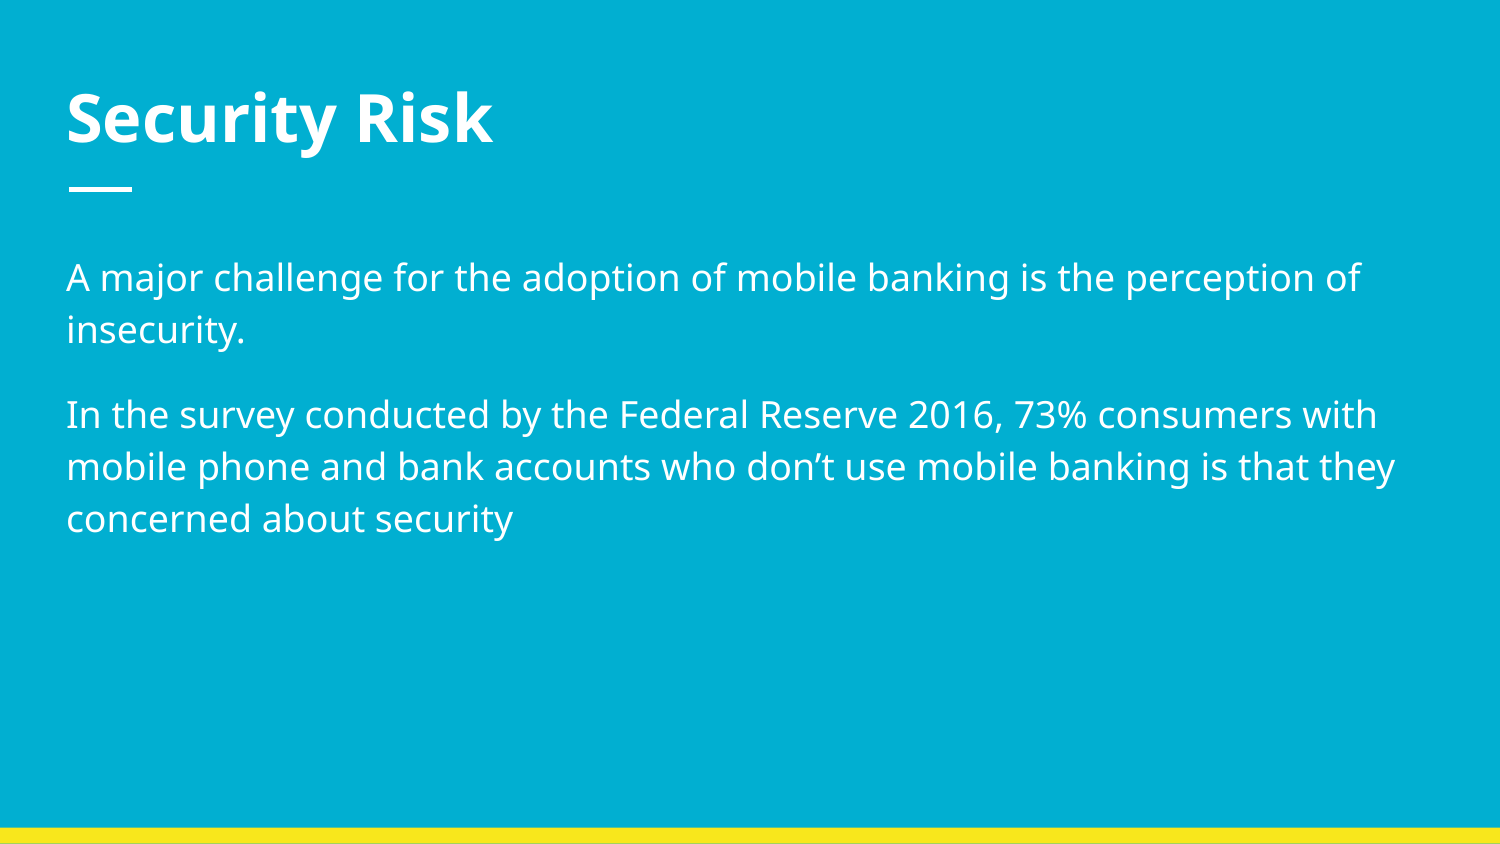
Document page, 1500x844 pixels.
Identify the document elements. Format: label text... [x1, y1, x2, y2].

title Security Risk [51, 61, 1449, 167]
list A major challenge for the adoption of mobile banking is the perception of insecurity. In the survey conducted by the Federal Reserve 2016, 73% consumers with mobile phone and bank accounts who don’t use mobile banking is that they concerned about security [51, 232, 1449, 750]
